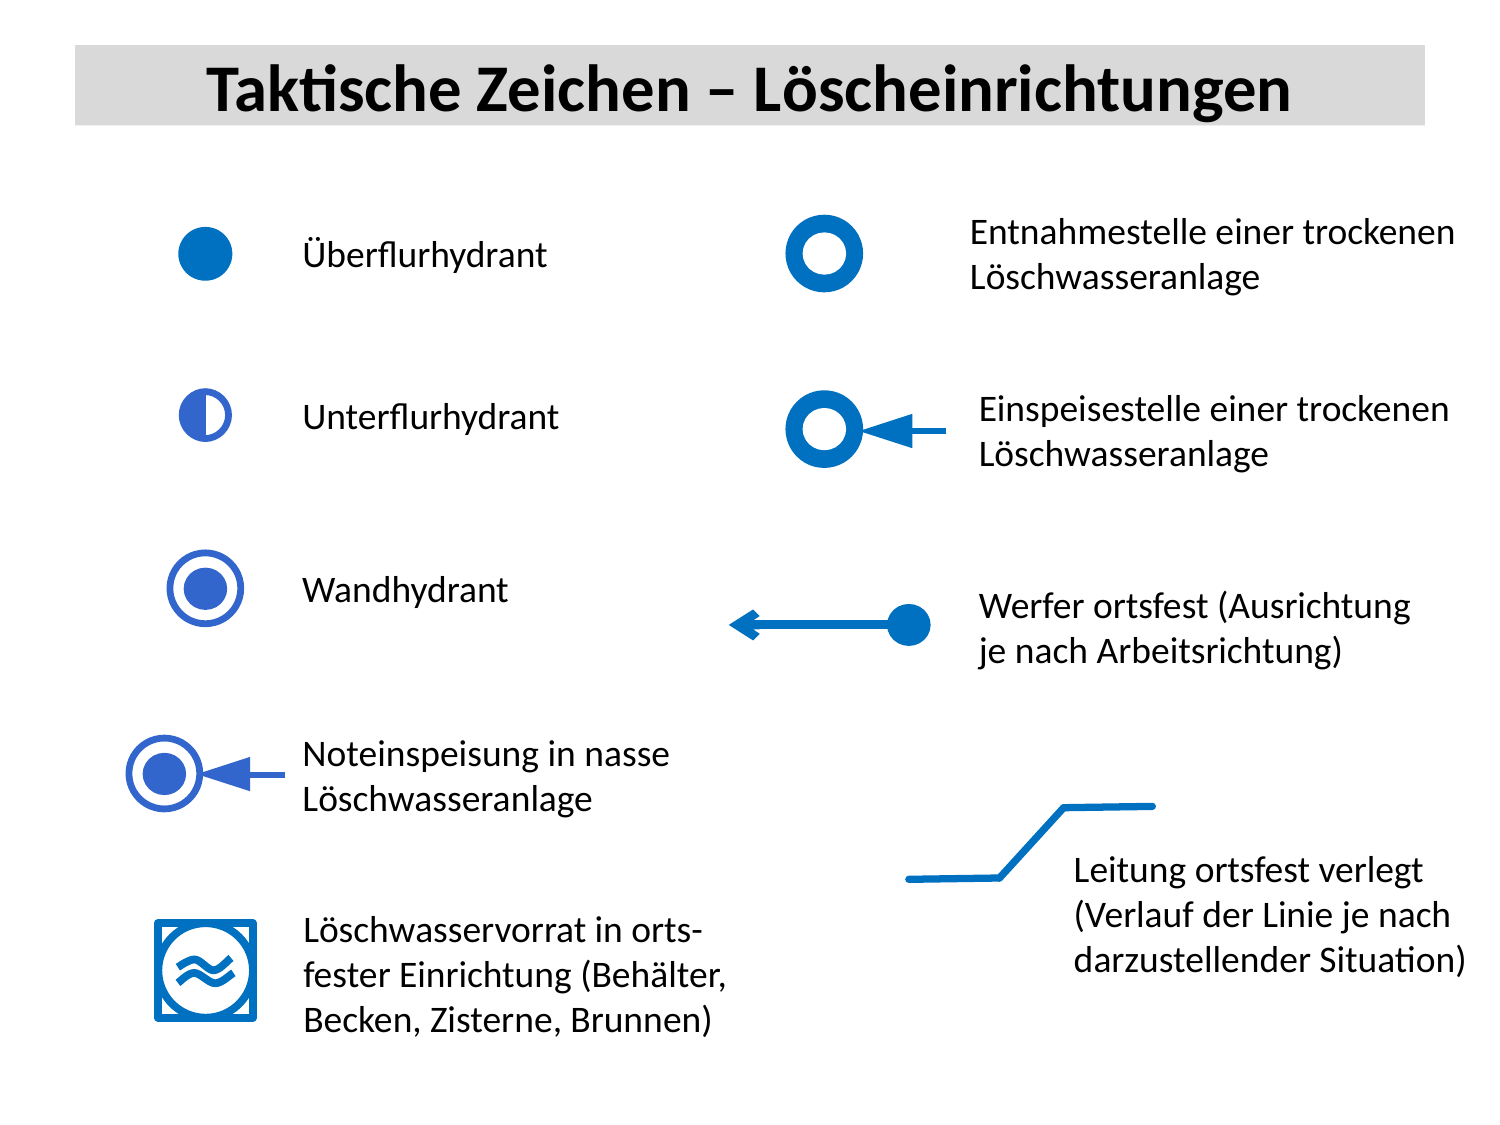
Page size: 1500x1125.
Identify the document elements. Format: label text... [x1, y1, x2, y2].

text_box Noteinspeisung in nasse Löschwasseranlage [287, 721, 686, 827]
text_box Werfer ortsfest (Ausrichtung je nach Arbeitsrichtung) [964, 573, 1426, 678]
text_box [157, 922, 254, 1018]
text_box [181, 230, 229, 278]
text_box Überflurhydrant [287, 222, 563, 283]
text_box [128, 737, 283, 810]
text_box Entnahmestelle einer trockenen Löschwasseranlage [955, 199, 1472, 305]
text_box Löschwasservorrat in orts- fester Einrichtung (Behälter, Becken, Zisterne, Brunnen) [288, 897, 743, 1047]
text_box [788, 217, 860, 290]
text_box Wandhydrant [287, 558, 524, 618]
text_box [788, 393, 943, 465]
text_box Einspeisestelle einer trockenen Löschwasseranlage [963, 377, 1466, 482]
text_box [169, 552, 241, 624]
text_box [728, 607, 928, 643]
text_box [908, 806, 1153, 880]
text_box Unterflurhydrant [287, 384, 575, 445]
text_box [181, 391, 229, 439]
text_box Leitung ortsfest verlegt (Verlauf der Linie je nach darzustellender Situation) [1059, 837, 1482, 988]
title Taktische Zeichen – Löscheinrichtungen [75, 45, 1425, 126]
